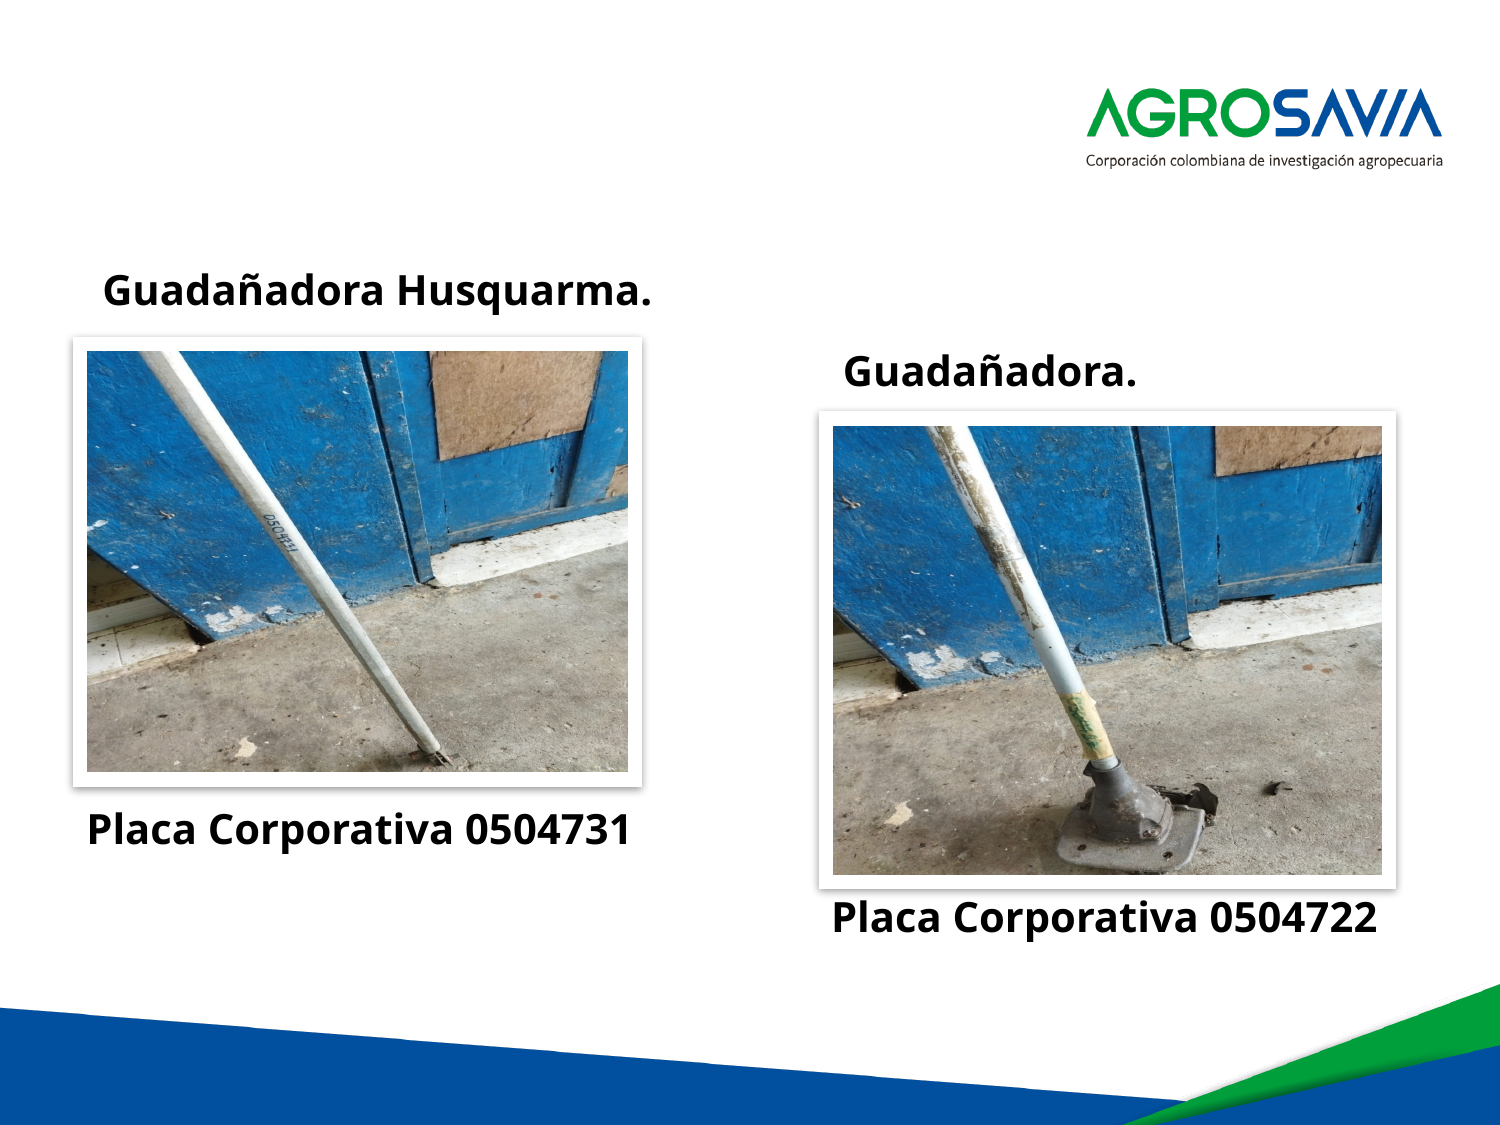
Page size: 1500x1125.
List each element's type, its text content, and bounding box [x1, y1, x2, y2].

picture [0, 0, 1500, 1125]
text_box Guadañadora. [827, 325, 1491, 422]
text_box Placa Corporativa 0504731 [71, 795, 654, 861]
text_box Placa Corporativa 0504722 [816, 894, 1399, 949]
text_box Guadañadora Husquarma. [87, 243, 750, 340]
